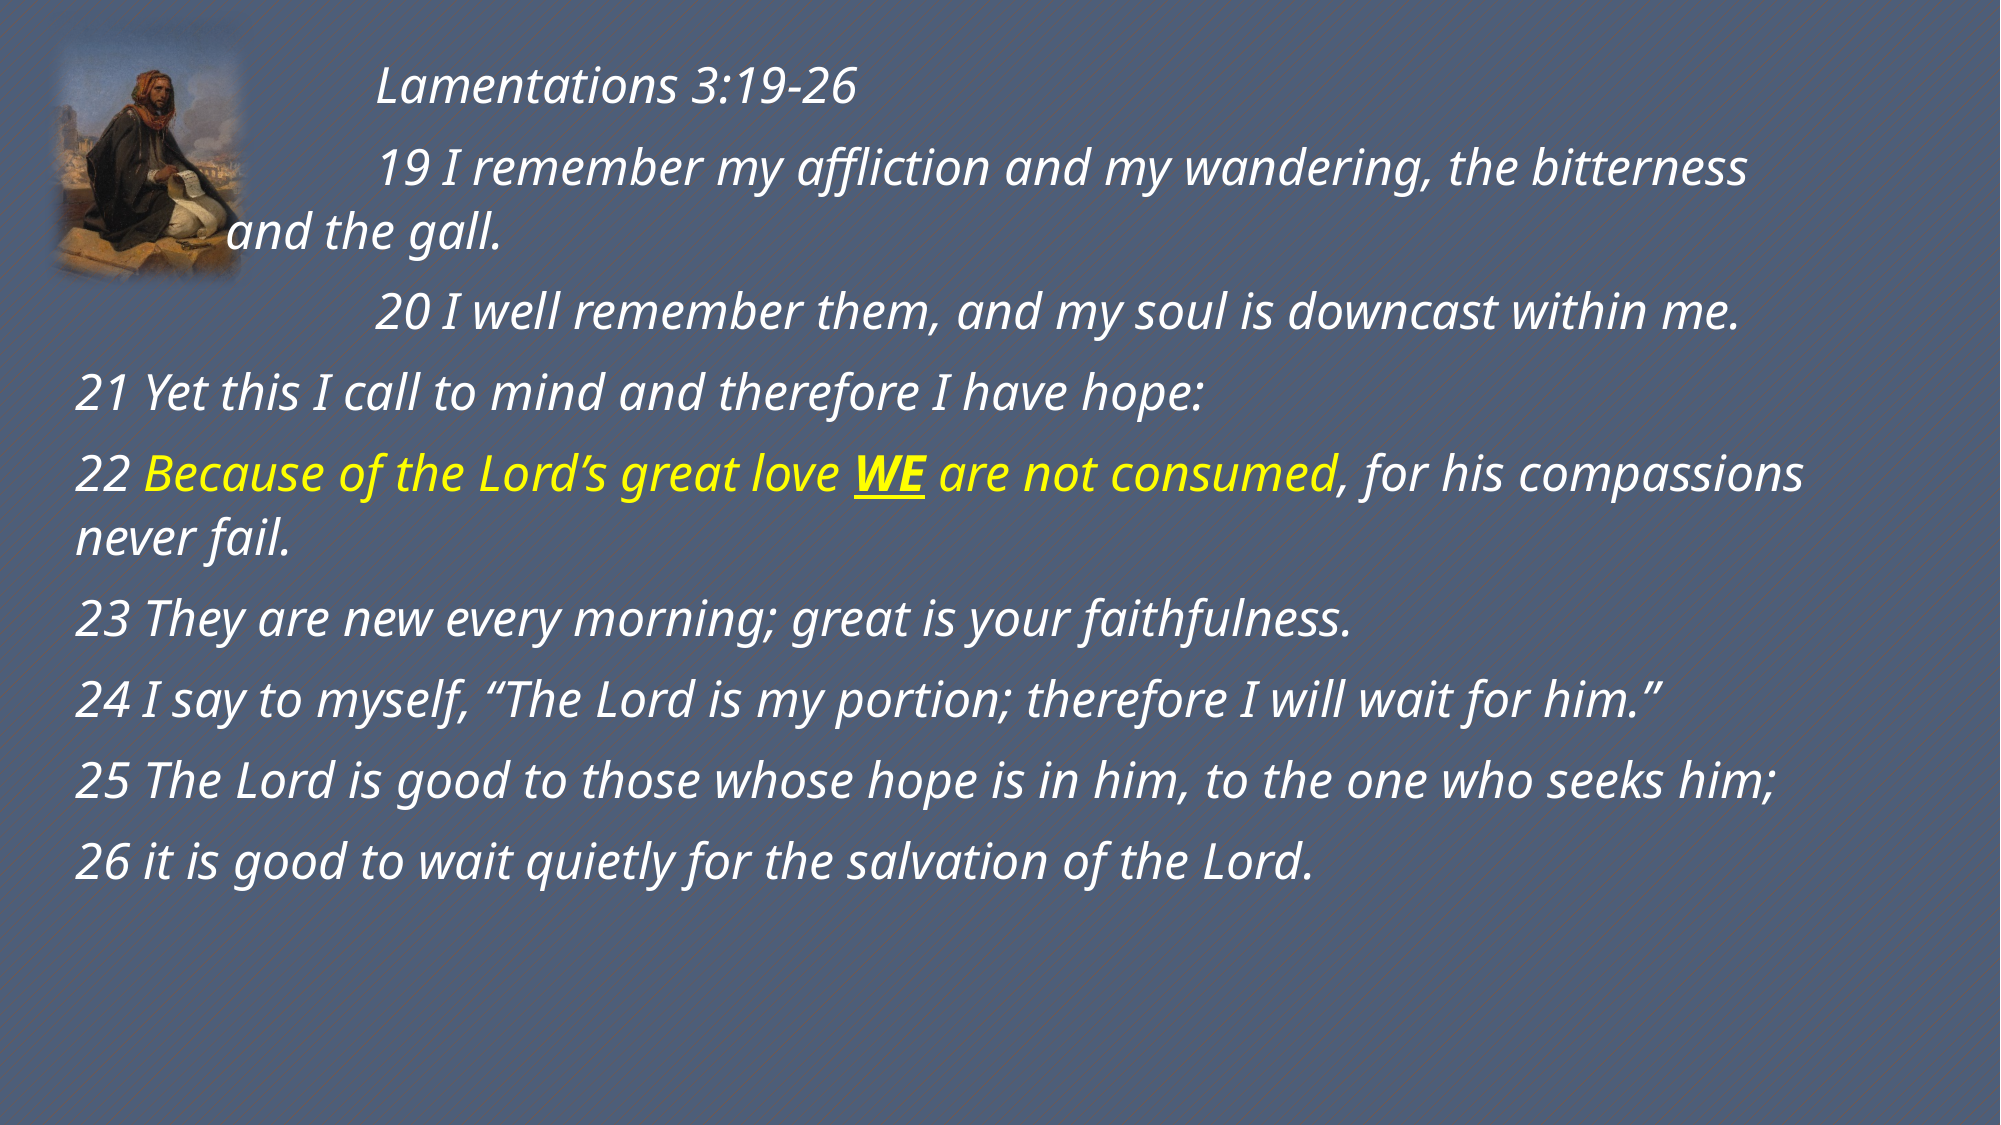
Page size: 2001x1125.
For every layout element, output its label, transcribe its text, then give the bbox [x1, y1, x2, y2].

picture [44, 9, 255, 290]
text_box Lamentations 3:19-26 19 I remember my affliction and my wandering, the bitterness and the gall. 20 I well remember them, and my soul is downcast within me. 21 Yet this I call to mind and therefore I have hope: 22 Because of the Lord’s great love WE are not consumed, for his compassions never fail. 23 They are new every morning; great is your faithfulness. 24 I say to myself, “The Lord is my portion; therefore I will wait for him.” 25 The Lord is good to those whose hope is in him, to the one who seeks him; 26 it is good to wait quietly for the salvation of the Lord. [60, 42, 1941, 897]
